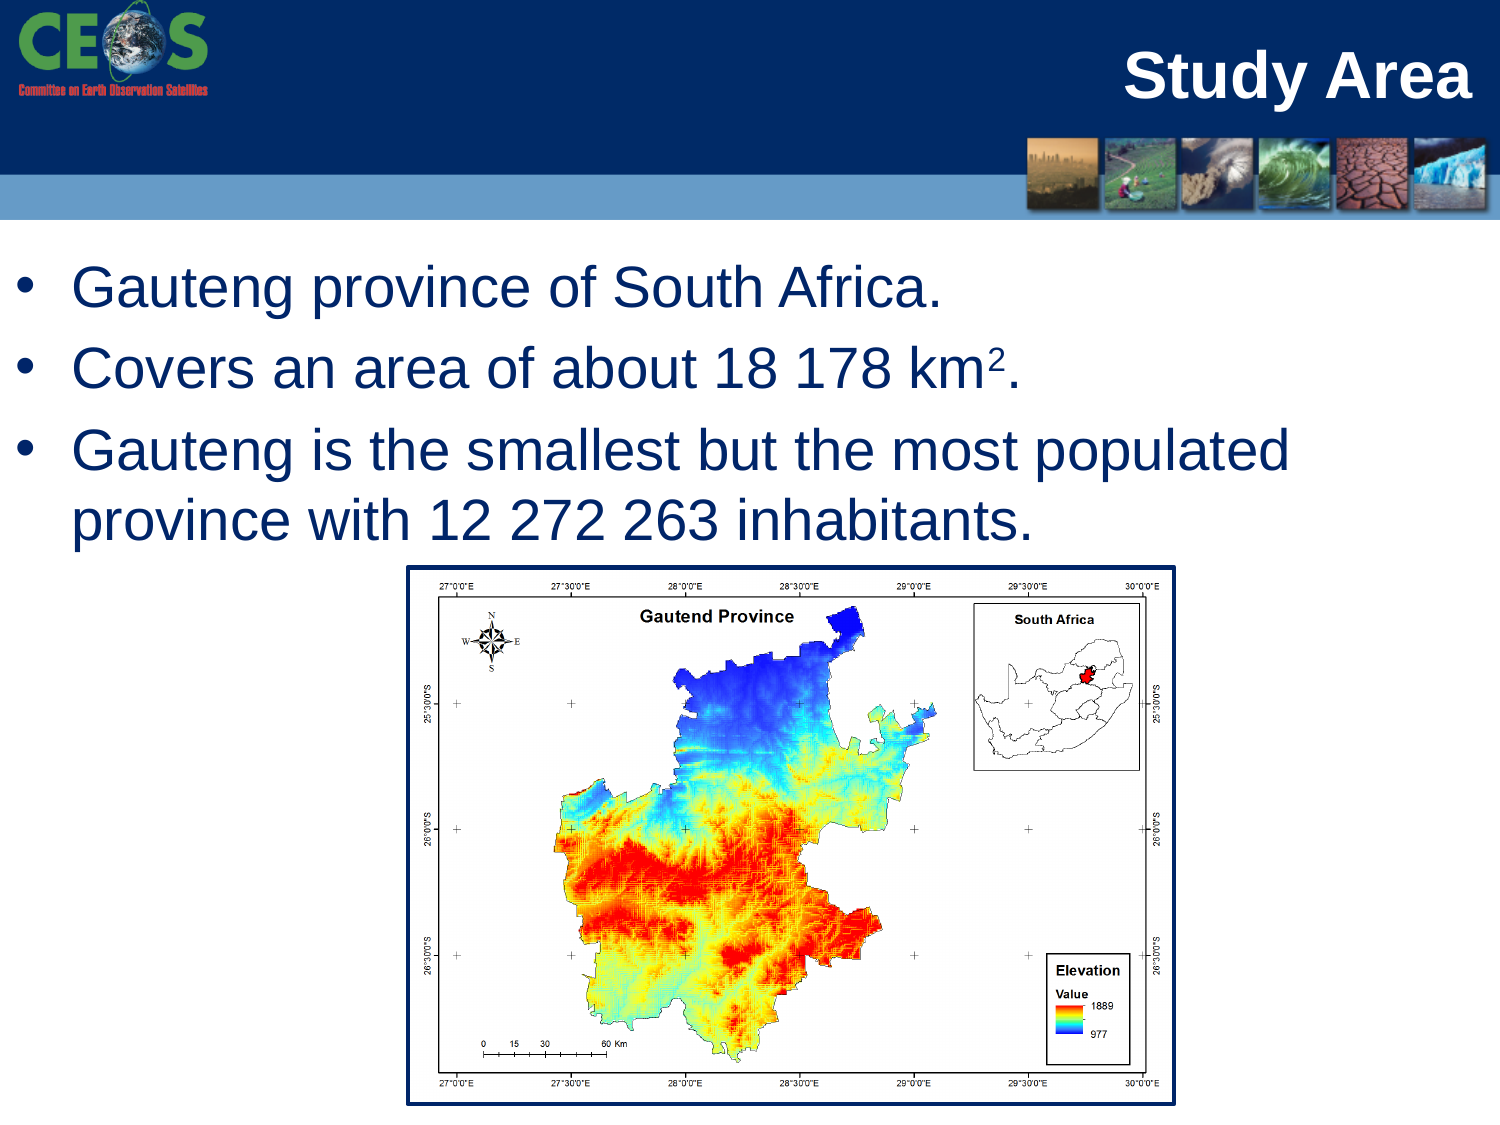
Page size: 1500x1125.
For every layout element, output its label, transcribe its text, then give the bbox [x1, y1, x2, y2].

list Gauteng province of South Africa. Covers an area of about 18 178 km2. Gauteng is the smallest but the most populated province with 12 272 263 inhabitants. [0, 241, 1327, 539]
picture [0, 0, 1500, 220]
picture [409, 569, 1172, 1102]
title Study Area [350, 30, 1488, 114]
